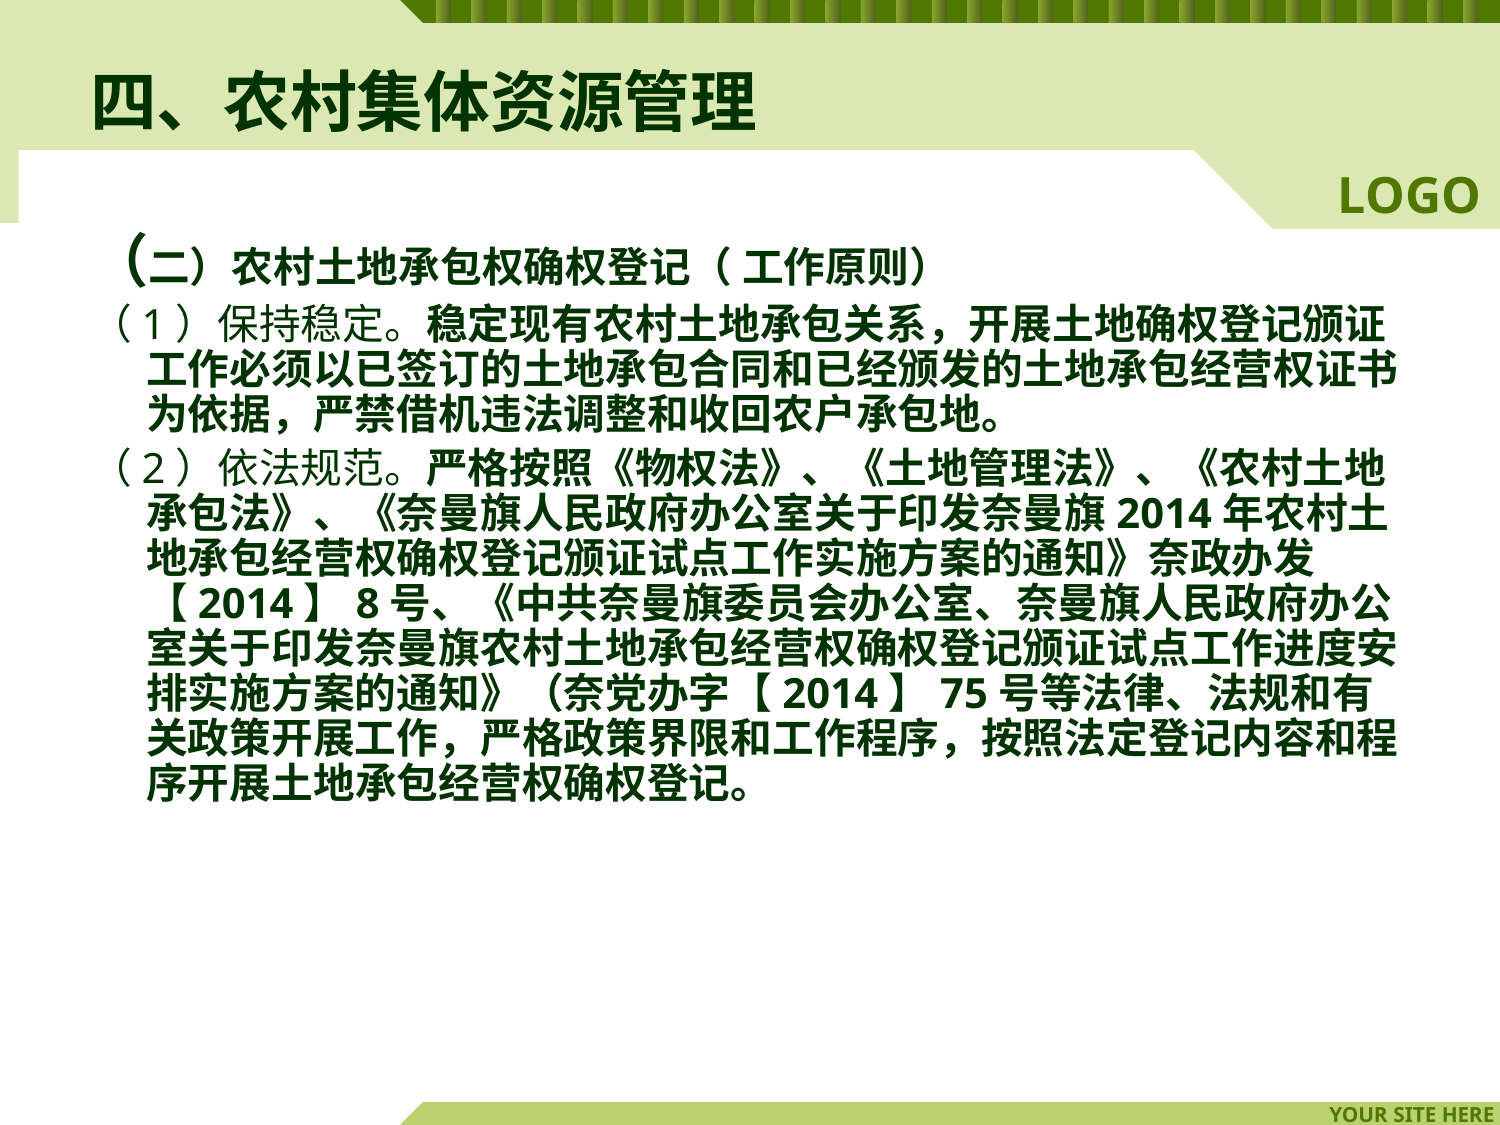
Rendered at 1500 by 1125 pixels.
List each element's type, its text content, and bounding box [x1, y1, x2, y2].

list （二）农村土地承包权确权登记（ 工作原则） （1）保持稳定。稳定现有农村土地承包关系，开展土地确权登记颁证工作必须以已签订的土地承包合同和已经颁发的土地承包经营权证书为依据，严禁借机违法调整和收回农户承包地。 （2）依法规范。严格按照《物权法》、《土地管理法》、《农村土地承包法》、《奈曼旗人民政府办公室关于印发奈曼旗2014年农村土地承包经营权确权登记颁证试点工作实施方案的通知》奈政办发【2014】8号、《中共奈曼旗委员会办公室、奈曼旗人民政府办公室关于印发奈曼旗农村土地承包经营权确权登记颁证试点工作进度安排实施方案的通知》（奈党办字【2014】75号等法律、法规和有关政策开展工作，严格政策界限和工作程序，按照法定登记内容和程序开展土地承包经营权确权登记。 [74, 224, 1426, 1038]
title 四、农村集体资源管理 [74, 49, 1363, 151]
